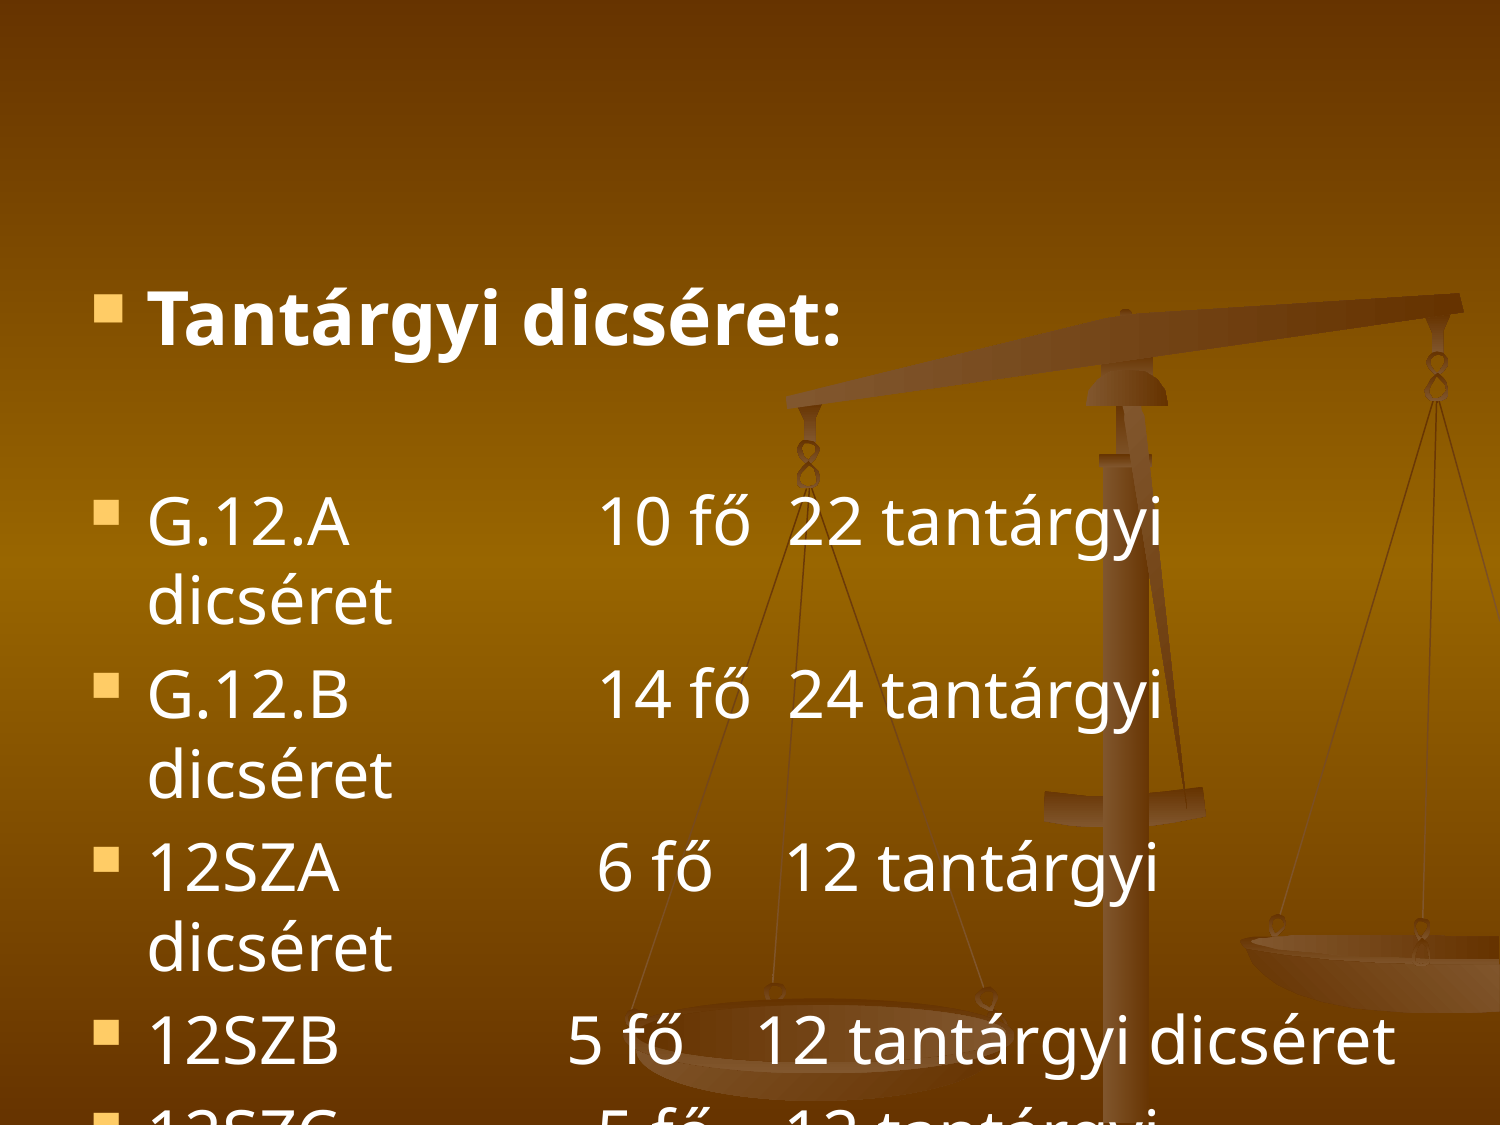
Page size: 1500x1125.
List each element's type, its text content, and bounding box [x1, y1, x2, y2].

list Tantárgyi dicséret: G.12.A 10 fő 22 tantárgyi dicséret G.12.B 14 fő 24 tantárgyi dicséret 12SZA 6 fő 12 tantárgyi dicséret 12SZB 5 fő 12 tantárgyi dicséret 12SZC 5 fő 12 tantárgyi dicséret [74, 262, 1426, 1006]
